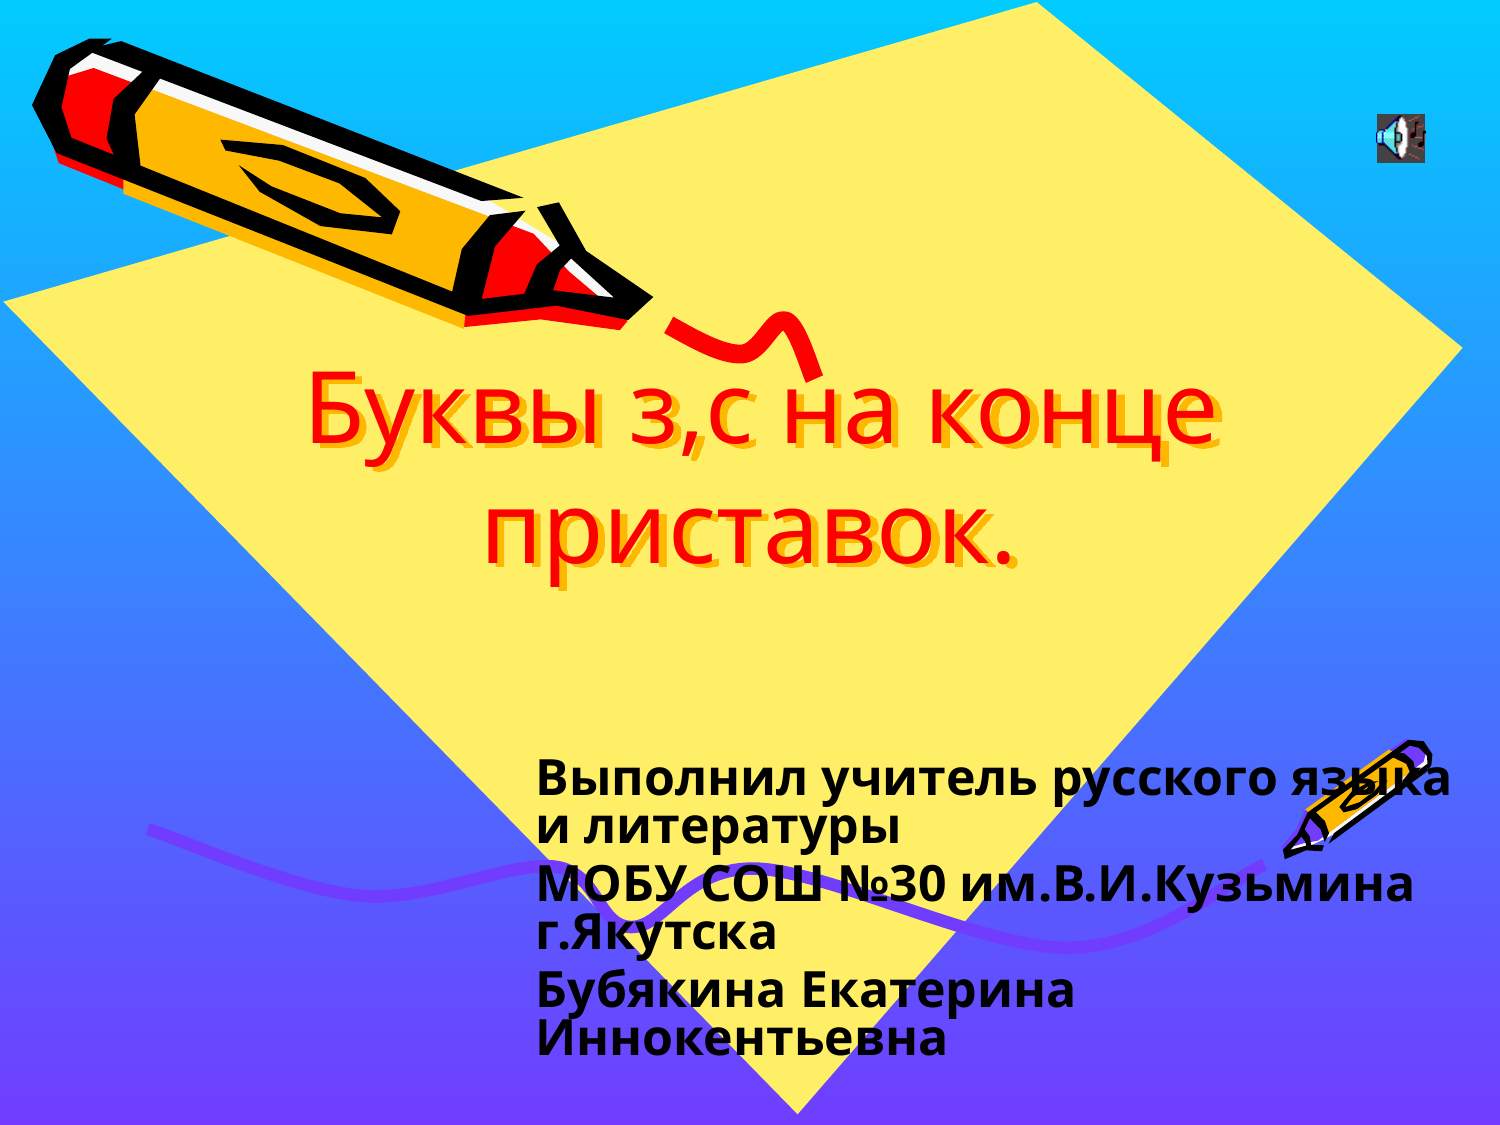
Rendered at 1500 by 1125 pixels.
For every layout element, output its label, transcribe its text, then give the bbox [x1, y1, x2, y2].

title Буквы з,с на конце приставок. [64, 349, 1460, 591]
subtitle Выполнил учитель русского языка и литературы МОБУ СОШ №30 им.В.И.Кузьмина г.Якутска Бубякина Екатерина Иннокентьевна [520, 749, 1500, 1042]
picture [1377, 115, 1425, 162]
